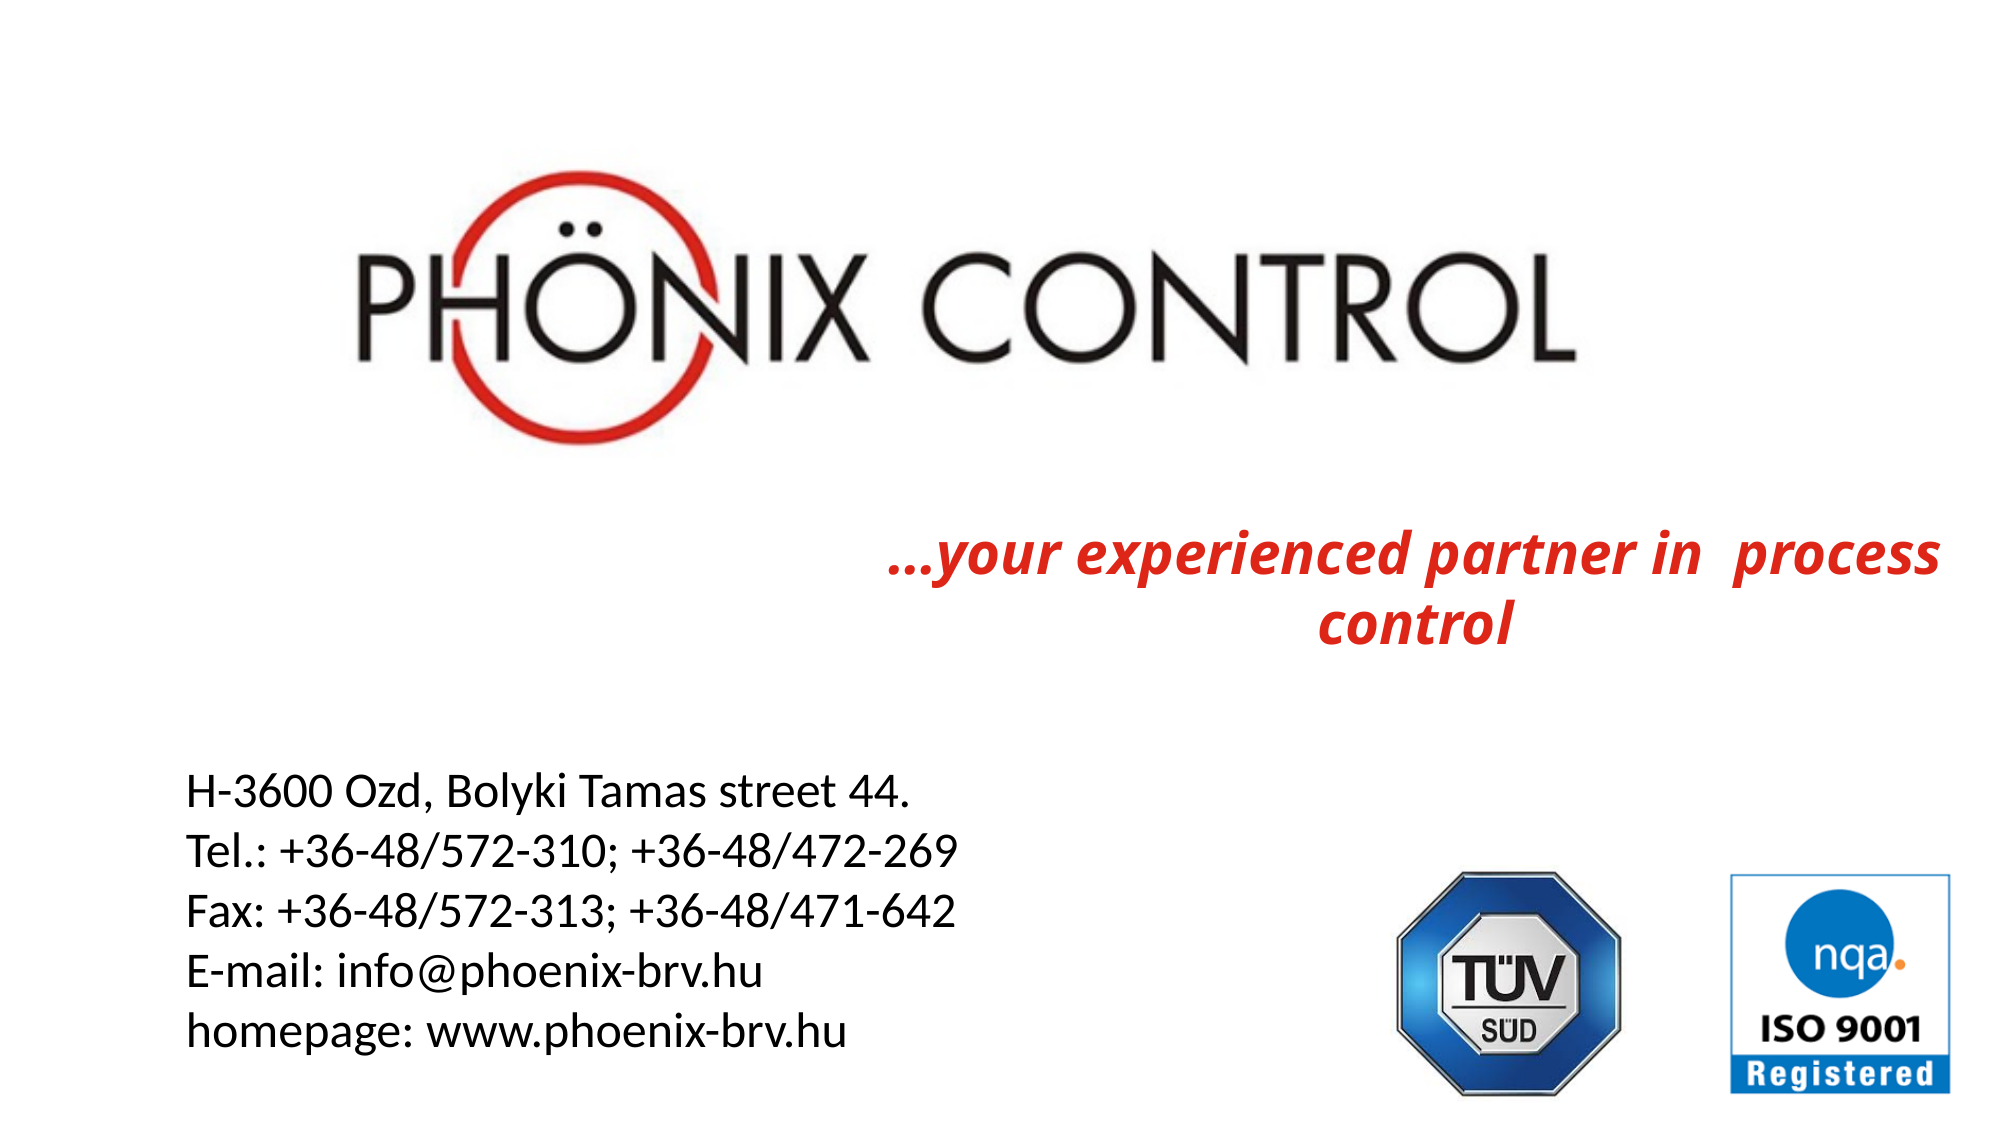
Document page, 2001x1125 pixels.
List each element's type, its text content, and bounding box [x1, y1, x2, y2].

picture [231, 0, 1705, 1103]
text_box H-3600 Ozd, Bolyki Tamas street 44. Tel.: +36-48/572-310; +36-48/472-269 Fax: +36-48/572-313; +36-48/471-642 E-mail: info@phoenix-brv.hu homepage: www.phoenix-brv.hu [171, 750, 1122, 1066]
text_box …your experienced partner in process control [1705, 420, 2000, 752]
picture [1721, 865, 1959, 1103]
